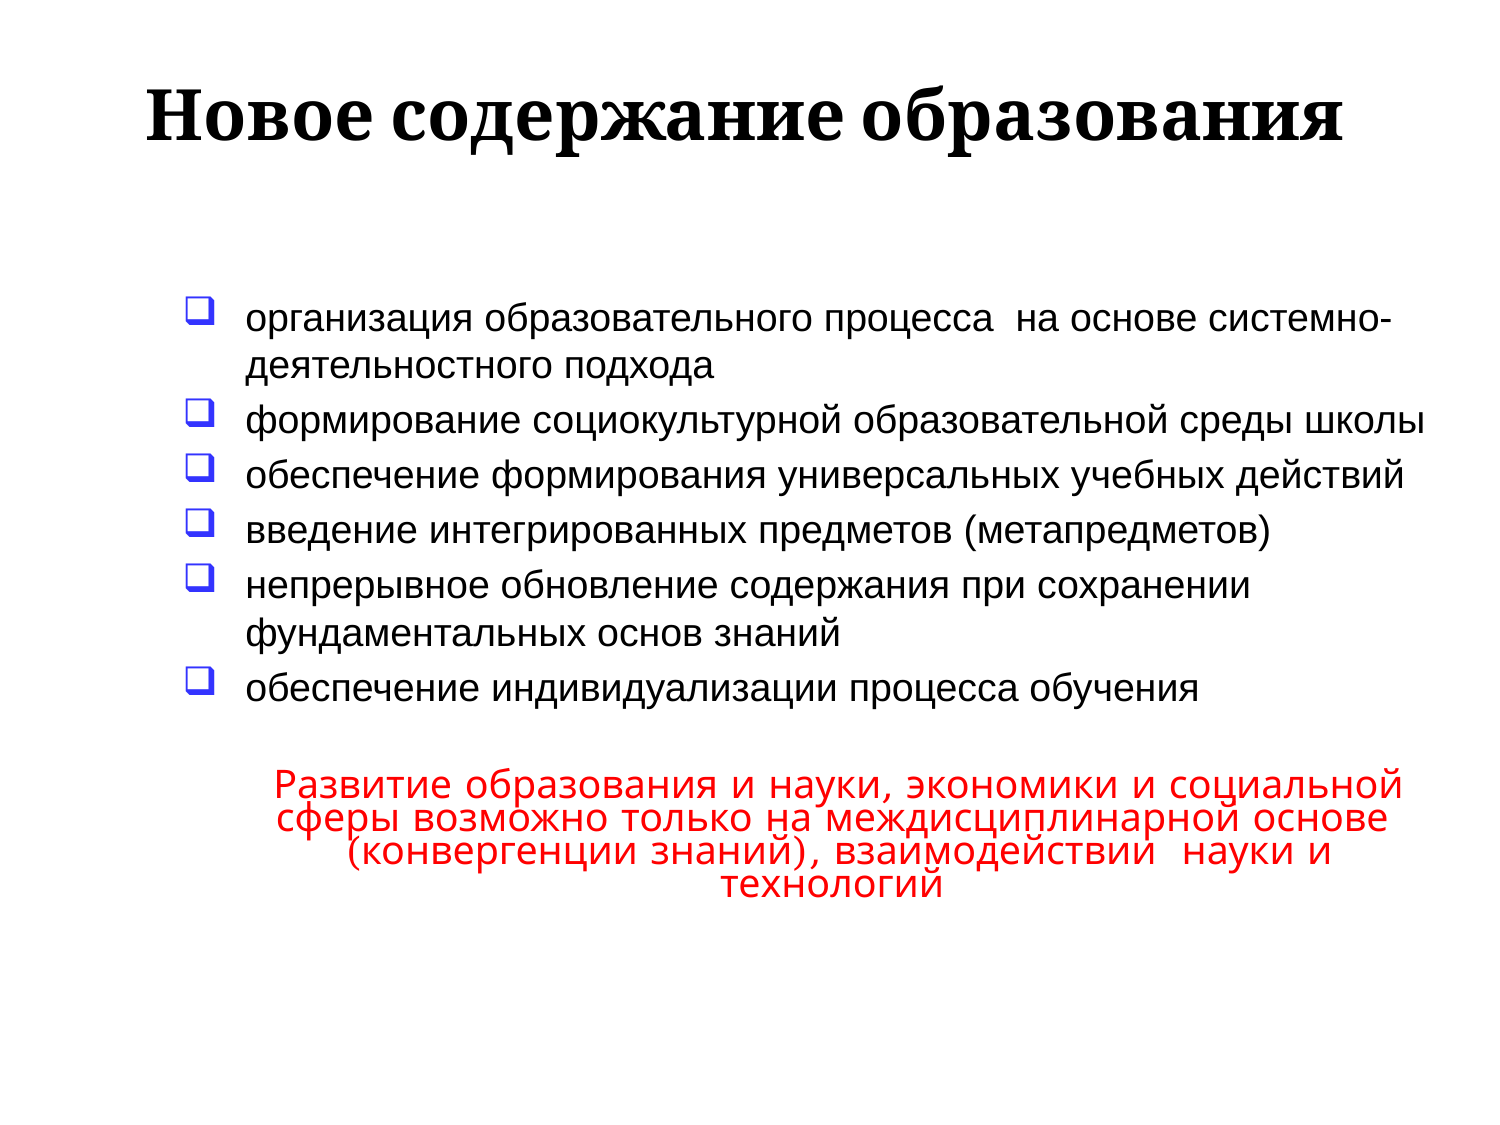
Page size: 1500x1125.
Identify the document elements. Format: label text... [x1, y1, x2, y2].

list организация образовательного процесса на основе системно-деятельностного подхода формирование социокультурной образовательной среды школы обеспечение формирования универсальных учебных действий введение интегрированных предметов (метапредметов) непрерывное обновление содержания при сохранении фундаментальных основ знаний обеспечение индивидуализации процесса обучения Развитие образования и науки, экономики и социальной сферы возможно только на междисциплинарной основе (конвергенции знаний), взаимодействии науки и технологий [146, 246, 1447, 929]
title Новое содержание образования [90, 31, 1416, 194]
